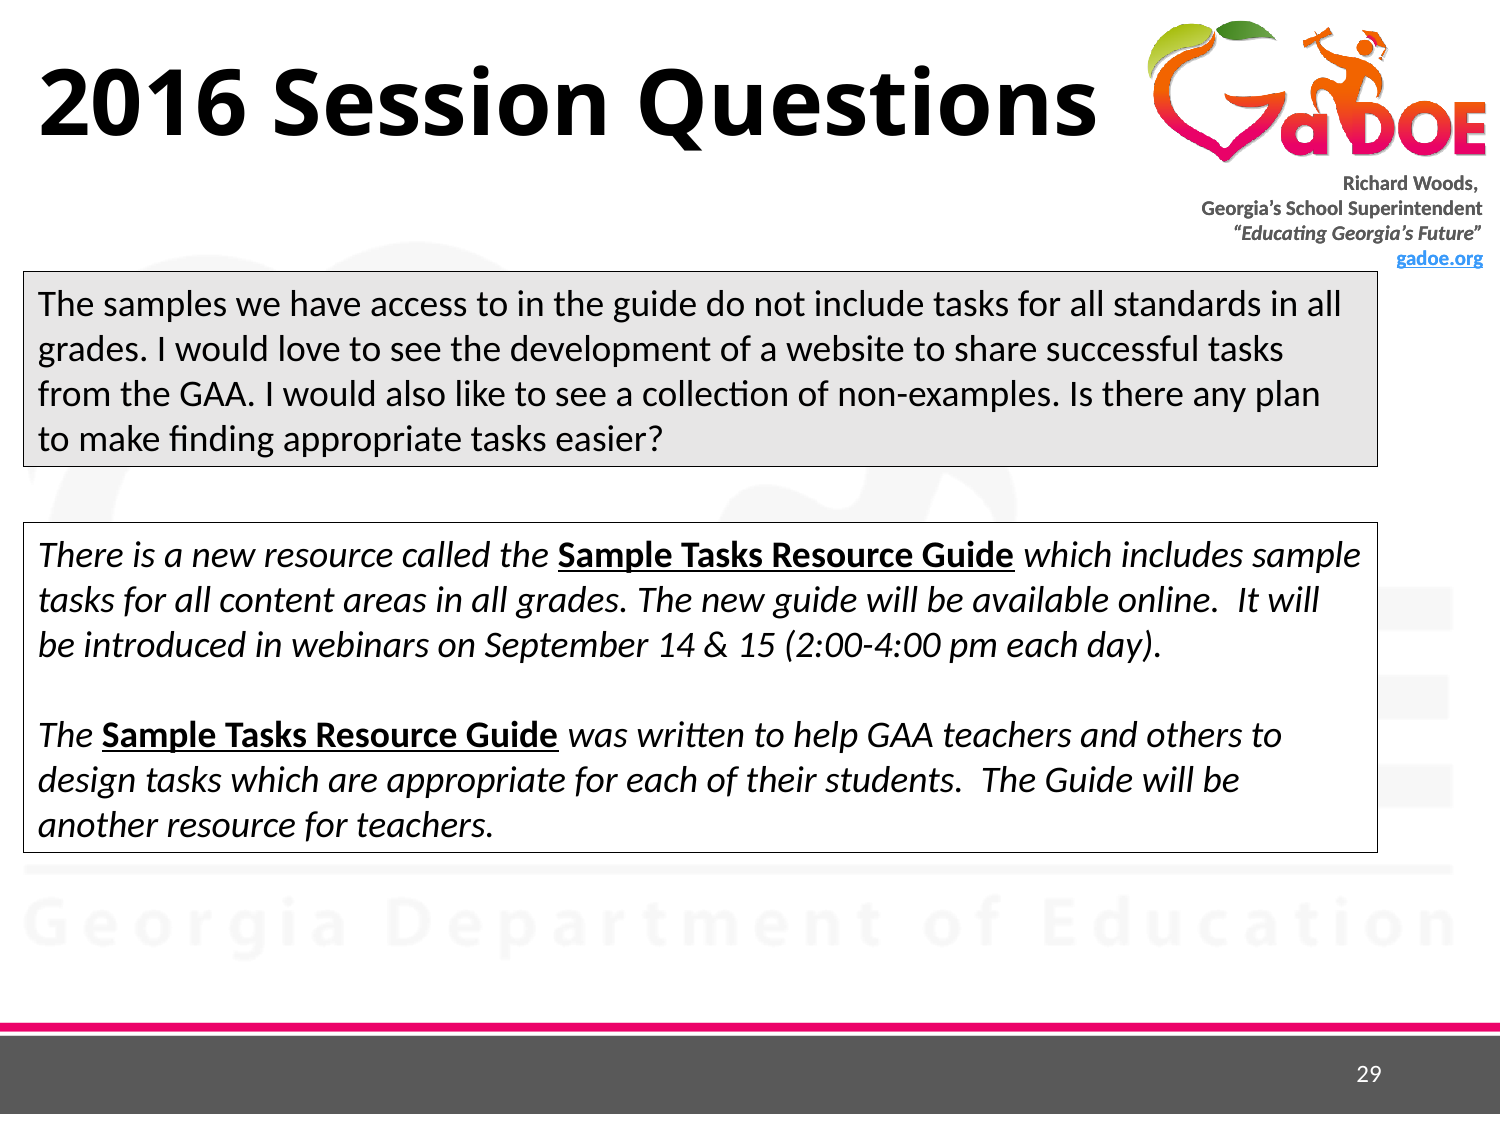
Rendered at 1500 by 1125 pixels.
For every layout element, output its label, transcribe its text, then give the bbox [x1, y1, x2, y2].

picture [1135, 8, 1499, 164]
slide_number 29 [1059, 1042, 1397, 1103]
title 2016 Session Questions [23, 34, 1136, 178]
picture [19, 235, 1473, 980]
text_box There is a new resource called the Sample Tasks Resource Guide which includes sample tasks for all content areas in all grades. The new guide will be available online. It will be introduced in webinars on September 14 & 15 (2:00-4:00 pm each day). The Sample Tasks Resource Guide was written to help GAA teachers and others to design tasks which are appropriate for each of their students. The Guide will be another resource for teachers. [23, 522, 1378, 853]
text_box The samples we have access to in the guide do not include tasks for all standards in all grades. I would love to see the development of a website to share successful tasks from the GAA. I would also like to see a collection of non-examples. Is there any plan to make finding appropriate tasks easier? [23, 271, 1378, 467]
